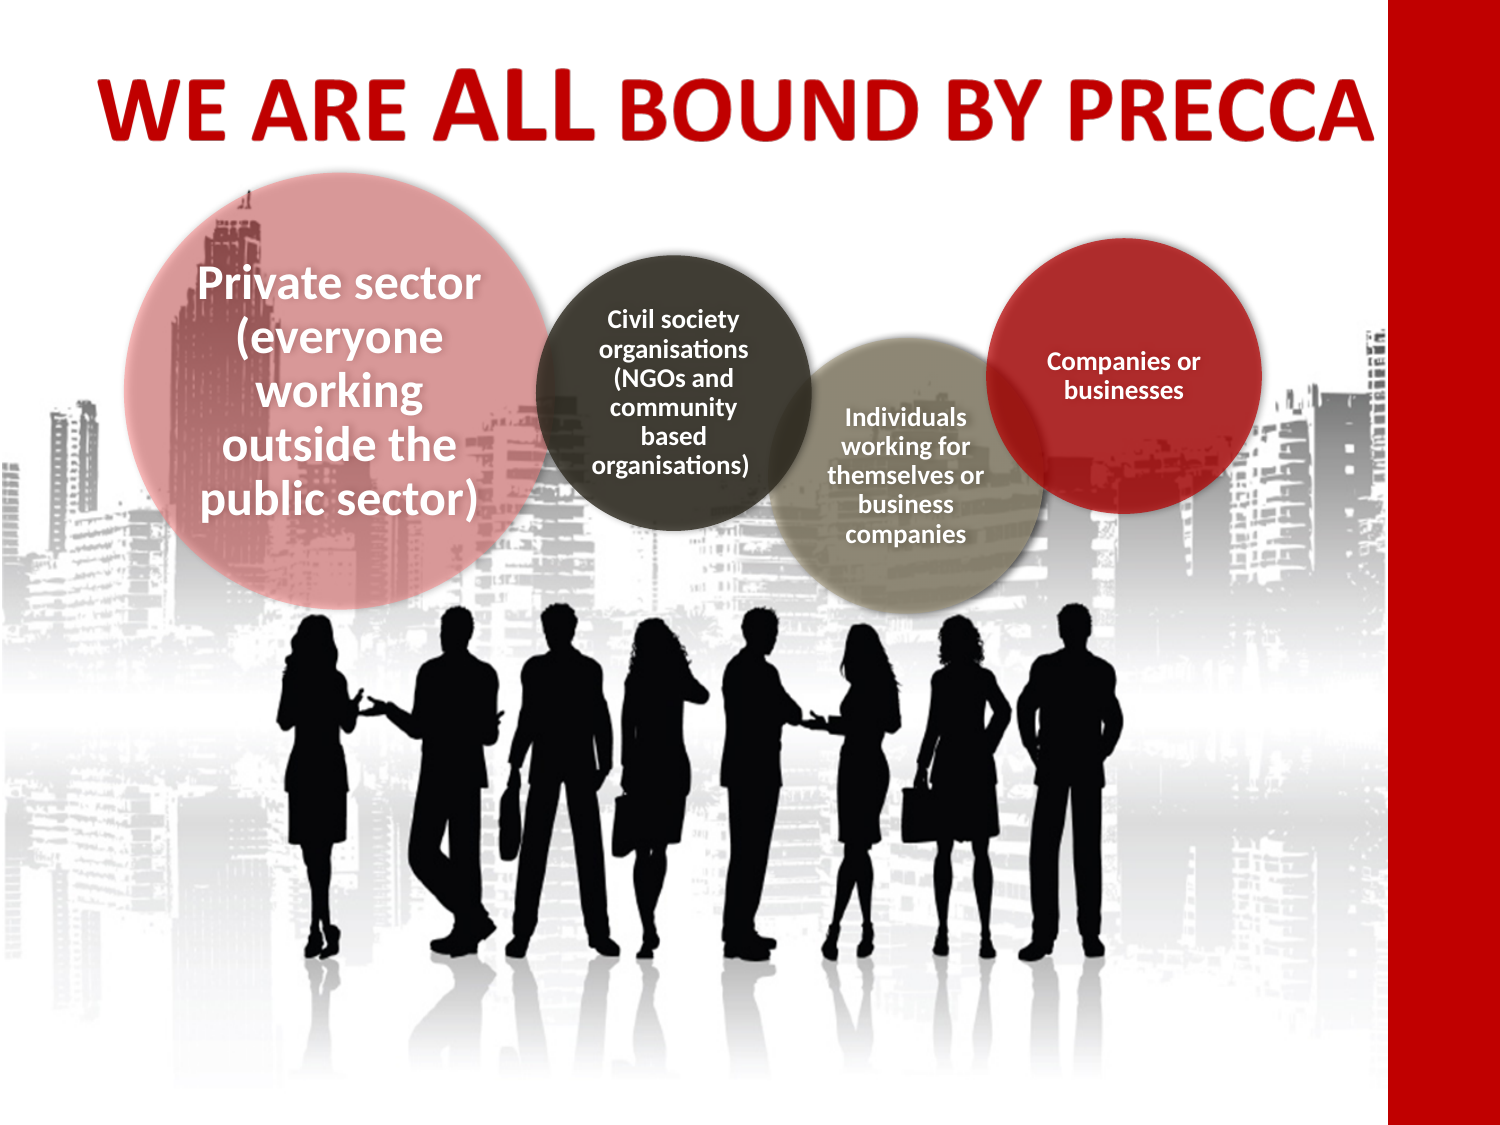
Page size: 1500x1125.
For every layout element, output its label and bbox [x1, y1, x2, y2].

picture [1, 0, 1455, 1125]
text_box [123, 246, 1412, 1071]
